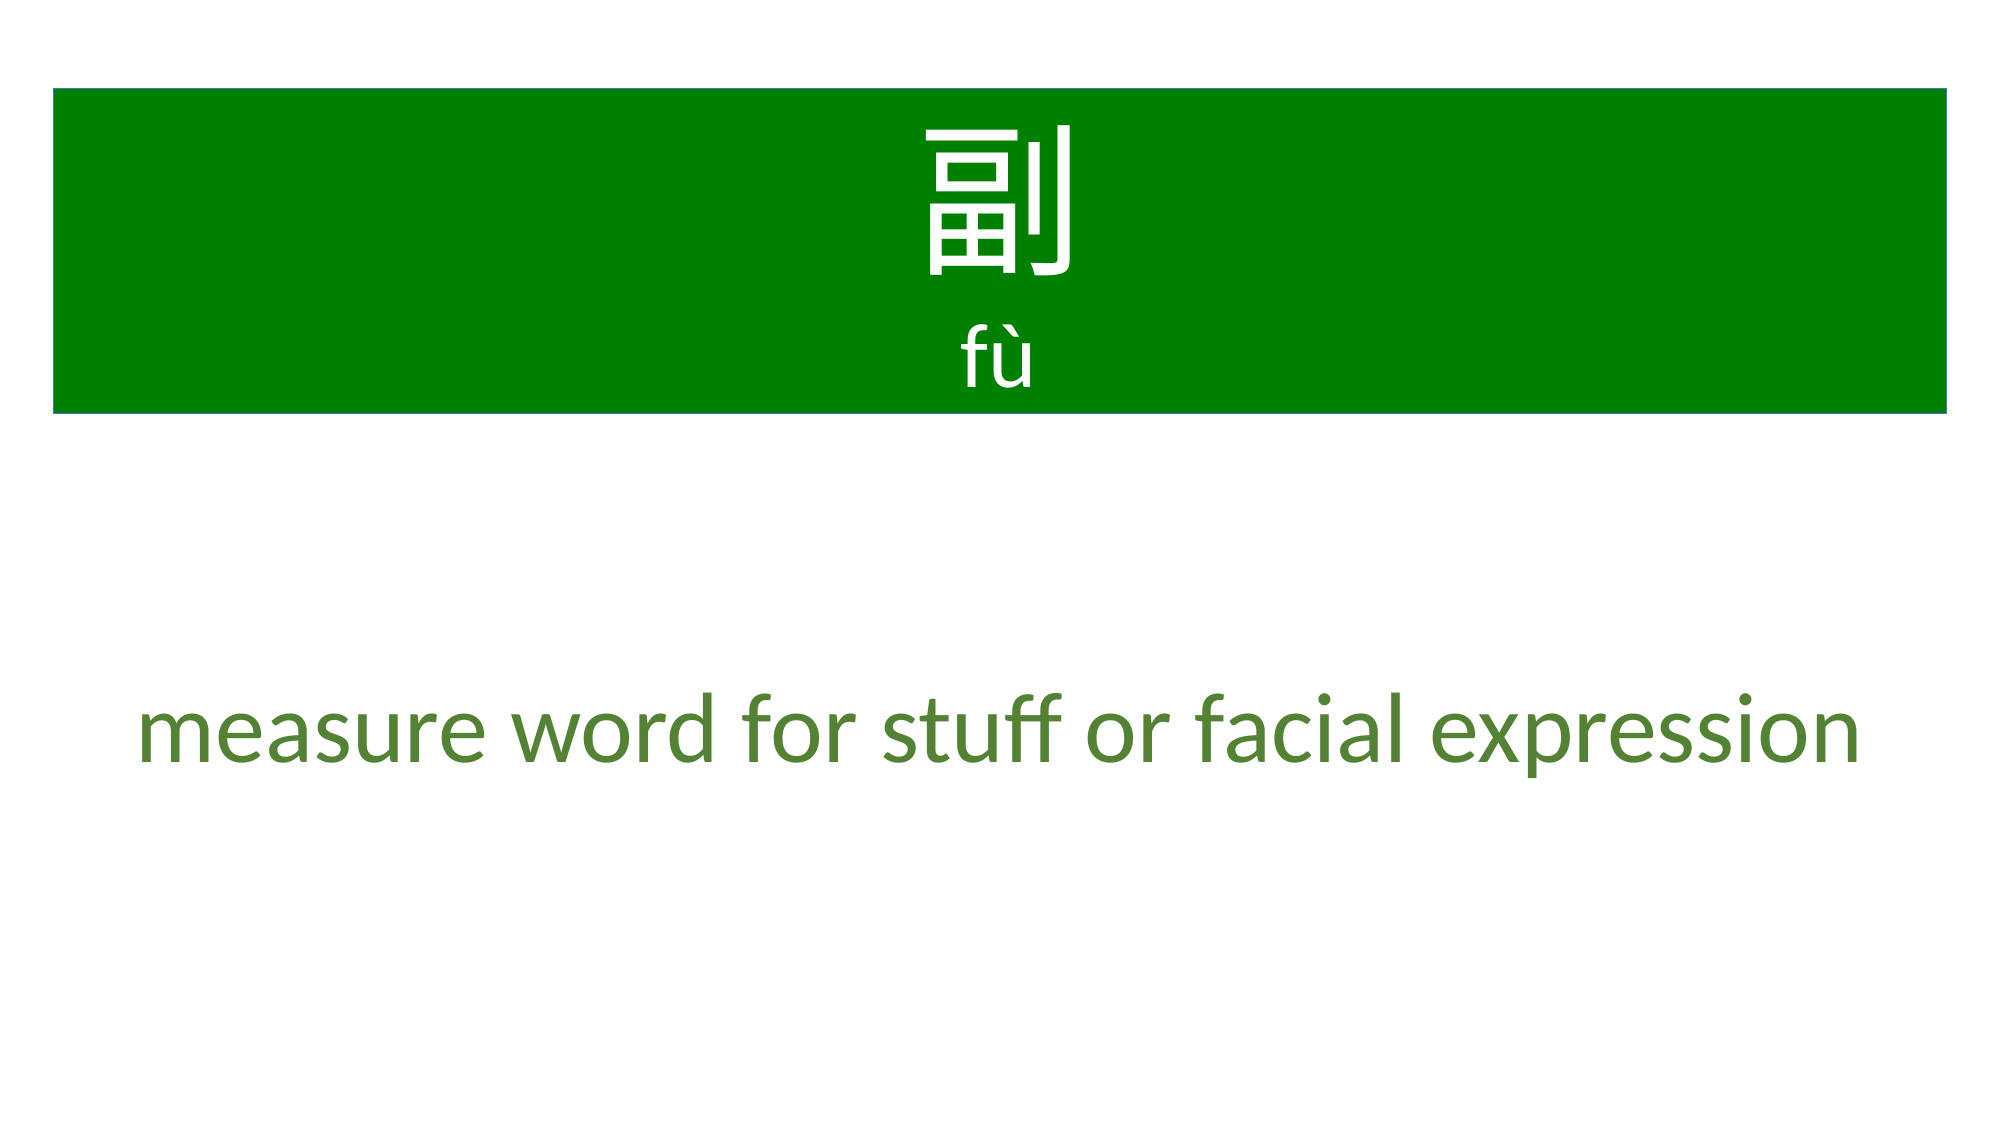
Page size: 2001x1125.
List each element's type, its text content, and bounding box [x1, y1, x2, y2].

text_box measure word for stuff or facial expression [0, 654, 2000, 790]
text_box 副 fù [53, 88, 1947, 414]
